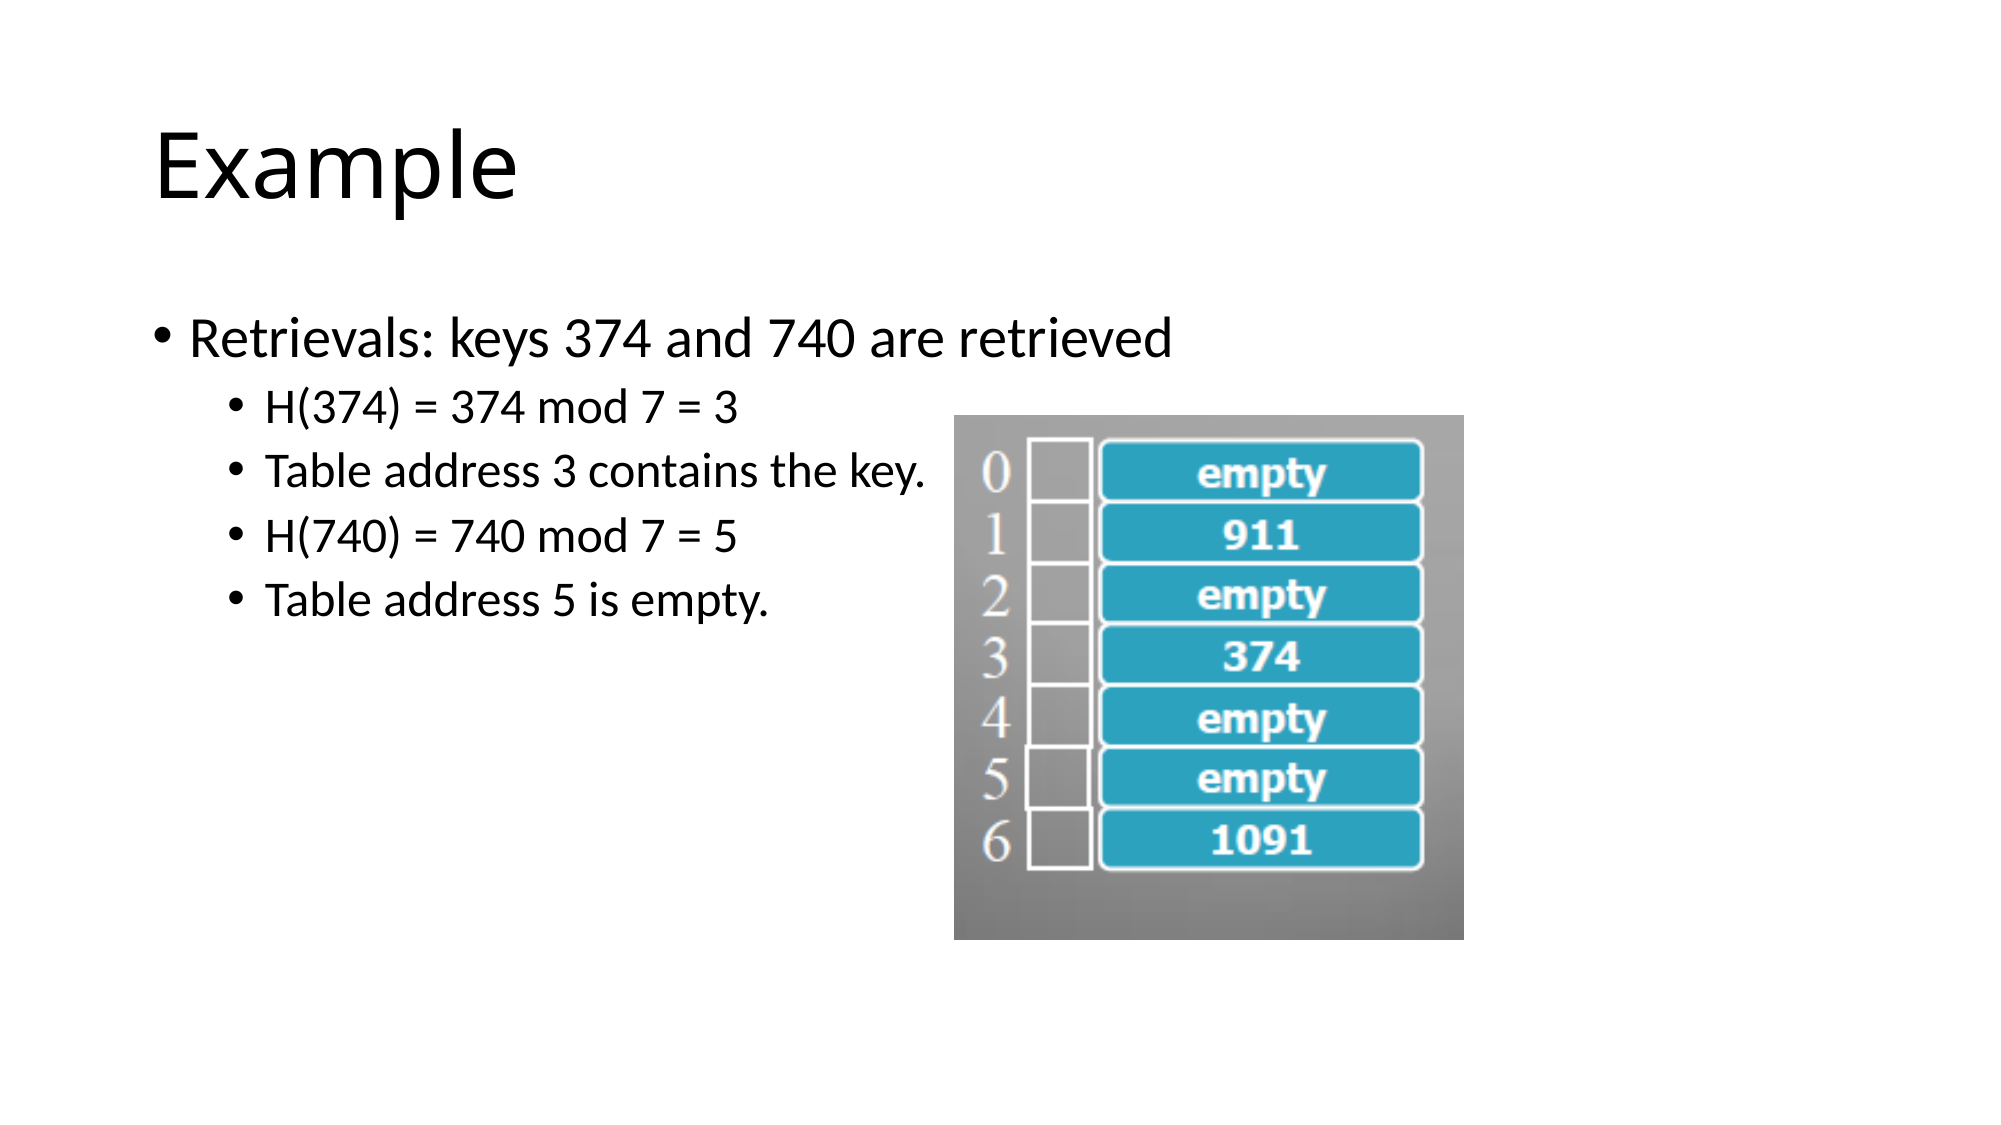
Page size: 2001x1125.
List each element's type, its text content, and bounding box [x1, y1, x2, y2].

picture [954, 415, 1464, 941]
list Retrievals: keys 374 and 740 are retrieved H(374) = 374 mod 7 = 3 Table address 3 contains the key. H(740) = 740 mod 7 = 5 Table address 5 is empty. [137, 299, 1863, 1014]
title Example [137, 59, 1863, 278]
